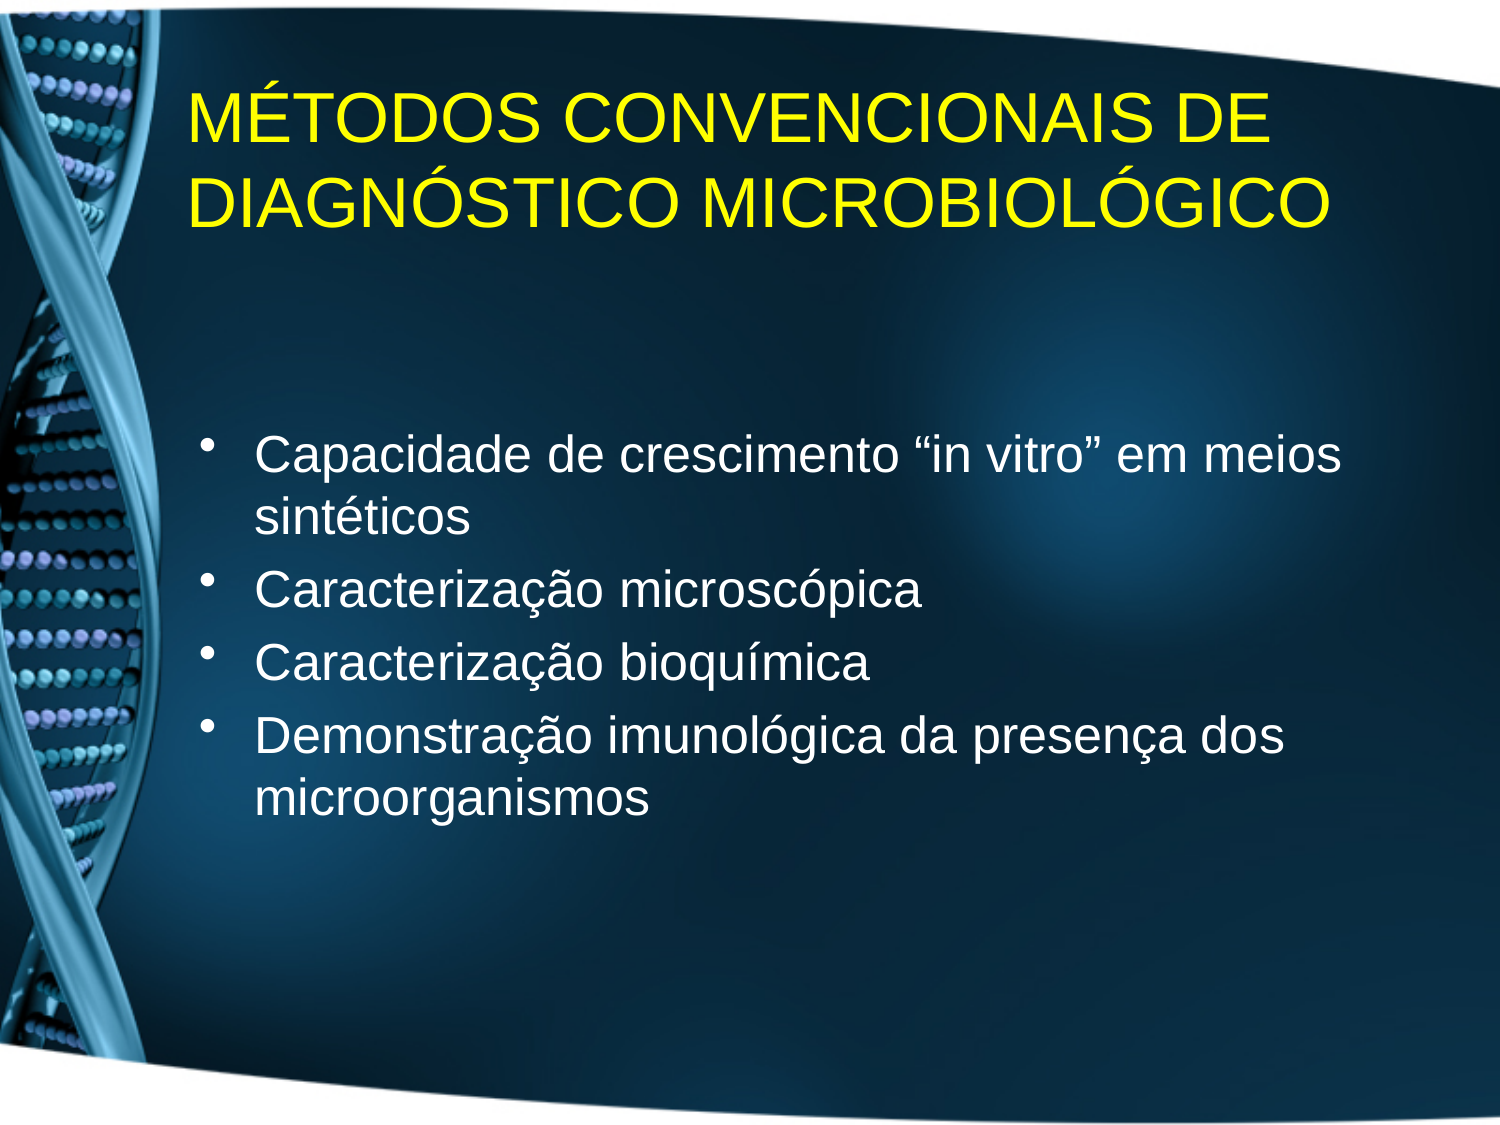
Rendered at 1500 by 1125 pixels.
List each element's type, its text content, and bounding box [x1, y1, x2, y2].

picture [0, 0, 1500, 1125]
title MÉTODOS CONVENCIONAIS DE DIAGNÓSTICO MICROBIOLÓGICO [170, 24, 1500, 288]
list Capacidade de crescimento “in vitro” em meios sintéticos Caracterização microscópica Caracterização bioquímica Demonstração imunológica da presença dos microorganismos [183, 412, 1459, 1088]
